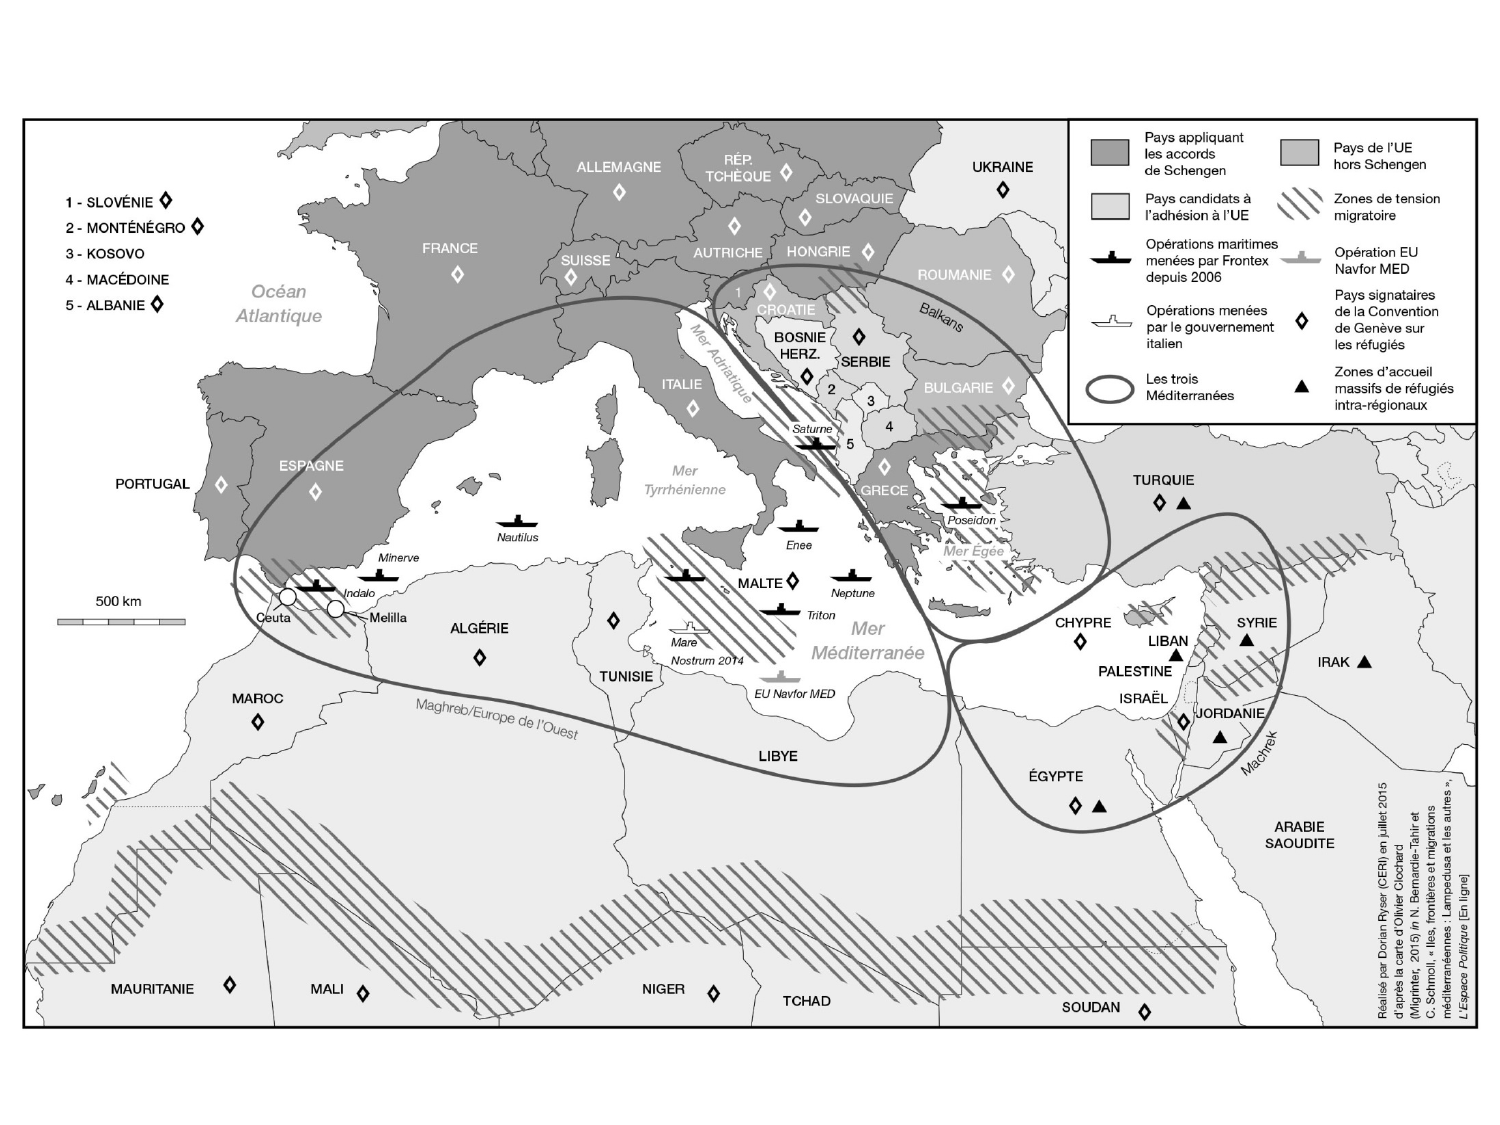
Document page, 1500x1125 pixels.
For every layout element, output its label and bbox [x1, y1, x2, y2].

picture [0, 88, 1500, 1036]
